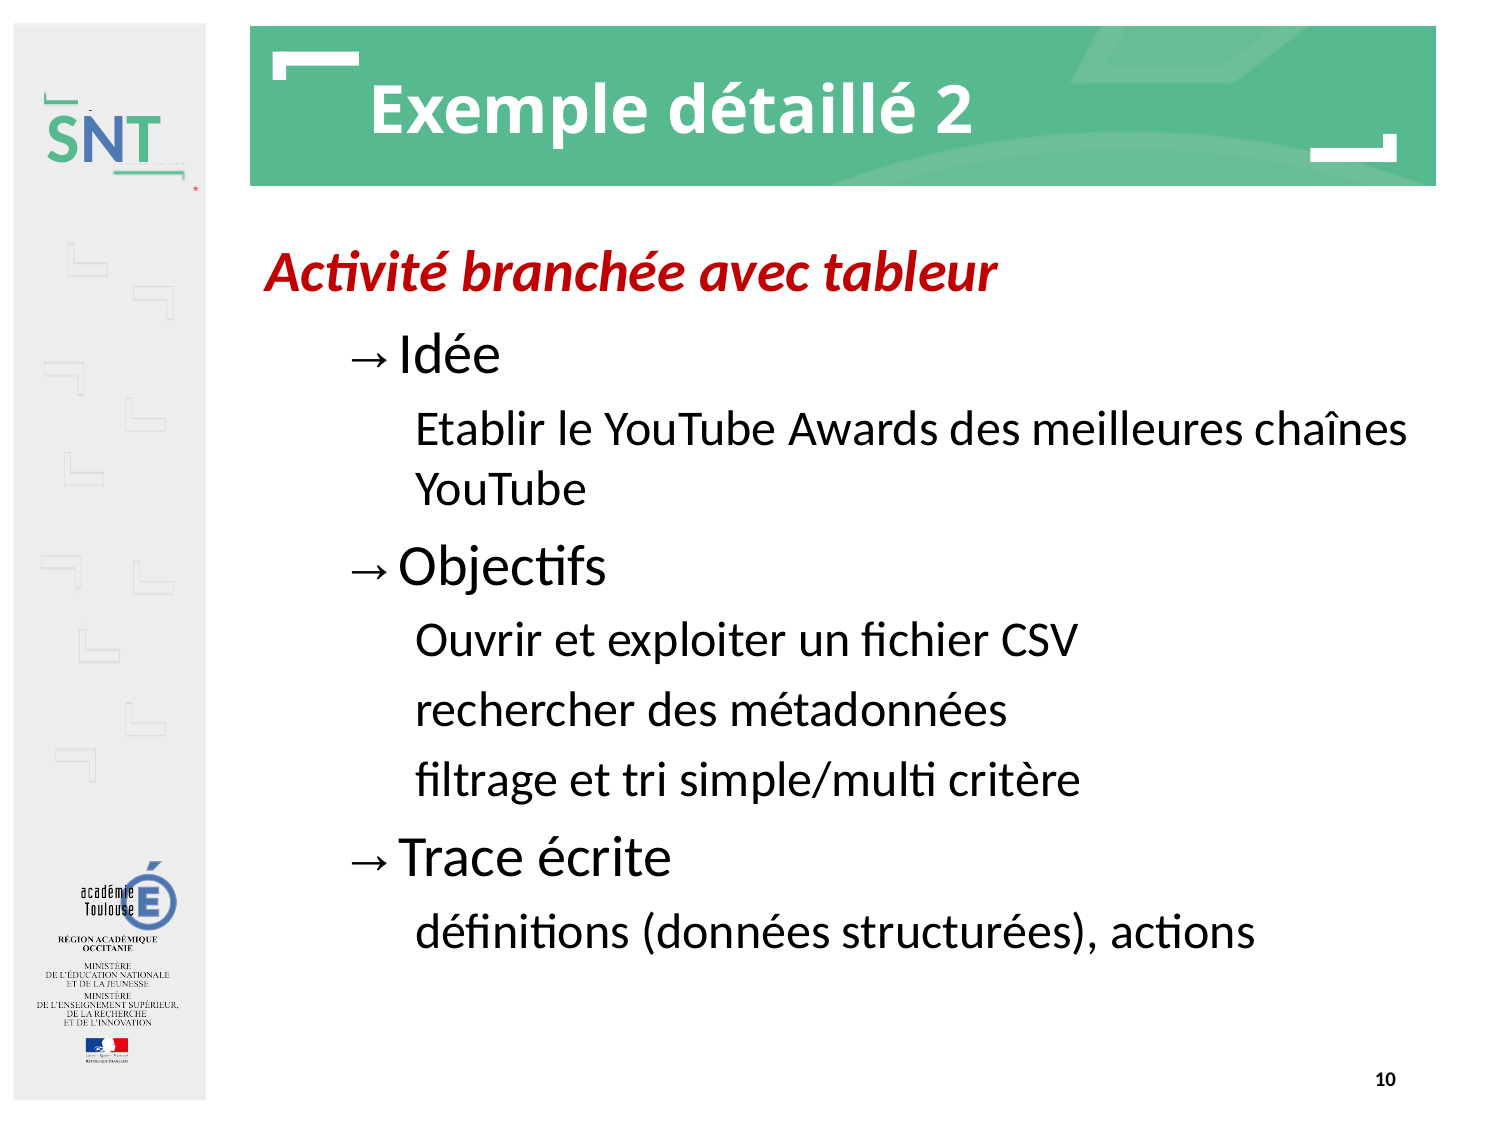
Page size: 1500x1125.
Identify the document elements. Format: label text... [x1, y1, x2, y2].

slide_number ‹#› [1353, 1048, 1411, 1109]
picture [250, 26, 1436, 186]
list Activité branchée avec tableur Idée Etablir le YouTube Awards des meilleures chaînes YouTube Objectifs Ouvrir et exploiter un fichier CSV rechercher des métadonnées filtrage et tri simple/multi critère Trace écrite définitions (données structurées), actions [250, 226, 1436, 1024]
picture [0, 0, 215, 1125]
title Exemple détaillé 2 [353, 59, 1320, 163]
